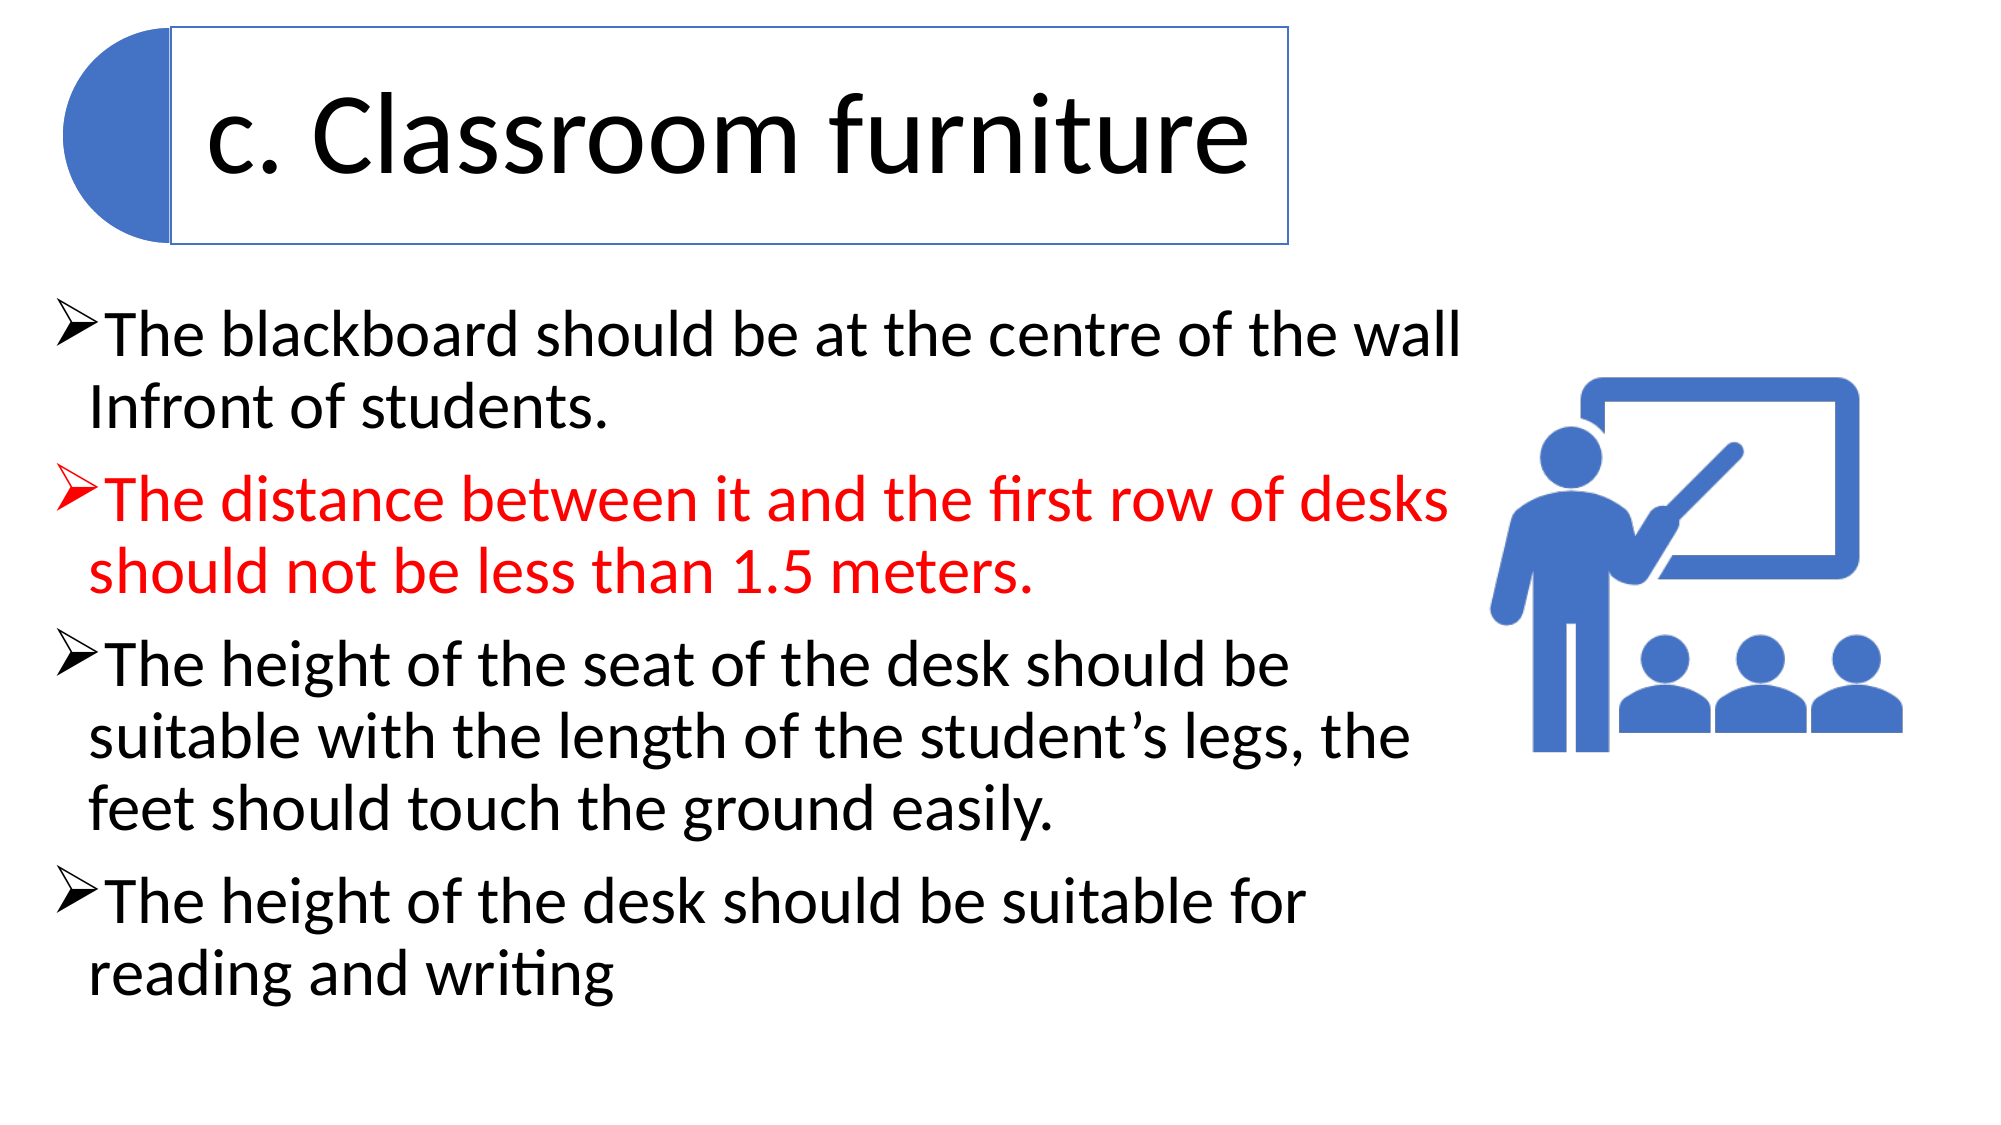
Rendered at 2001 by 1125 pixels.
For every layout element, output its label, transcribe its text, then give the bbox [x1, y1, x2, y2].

picture [1468, 332, 1929, 793]
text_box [61, 26, 1288, 245]
list The blackboard should be at the centre of the wall Infront of students. The distance between it and the first row of desks should not be less than 1.5 meters. The height of the seat of the desk should be suitable with the length of the student’s legs, the feet should touch the ground easily. The height of the desk should be suitable for reading and writing [36, 215, 1505, 1023]
